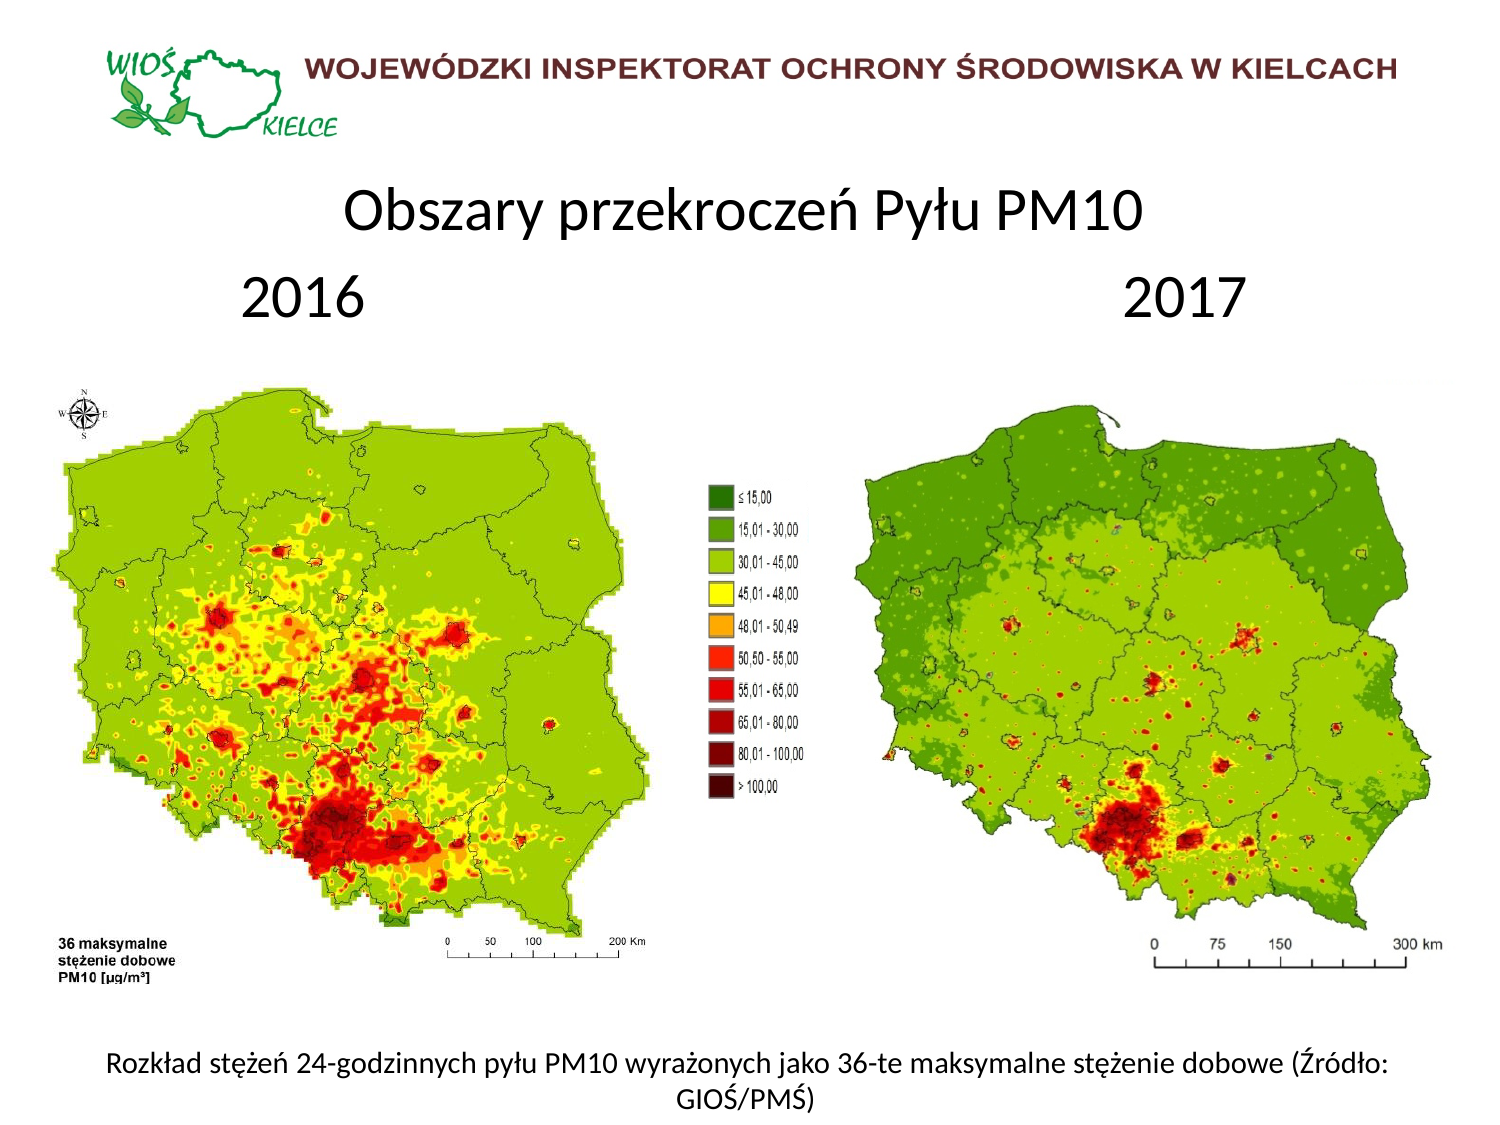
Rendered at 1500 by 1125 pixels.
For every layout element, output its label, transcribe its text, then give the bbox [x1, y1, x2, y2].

picture [100, 42, 1396, 142]
picture [44, 379, 663, 985]
subtitle Rozkład stężeń 24-godzinnych pyłu PM10 wyrażonych jako 36-te maksymalne stężenie dobowe (Źródło: GIOŚ/PMŚ) [36, 1035, 1459, 1125]
picture [844, 379, 1463, 988]
picture [702, 479, 810, 810]
text_box Obszary przekroczeń Pyłu PM10 2016 2017 [64, 160, 1424, 338]
